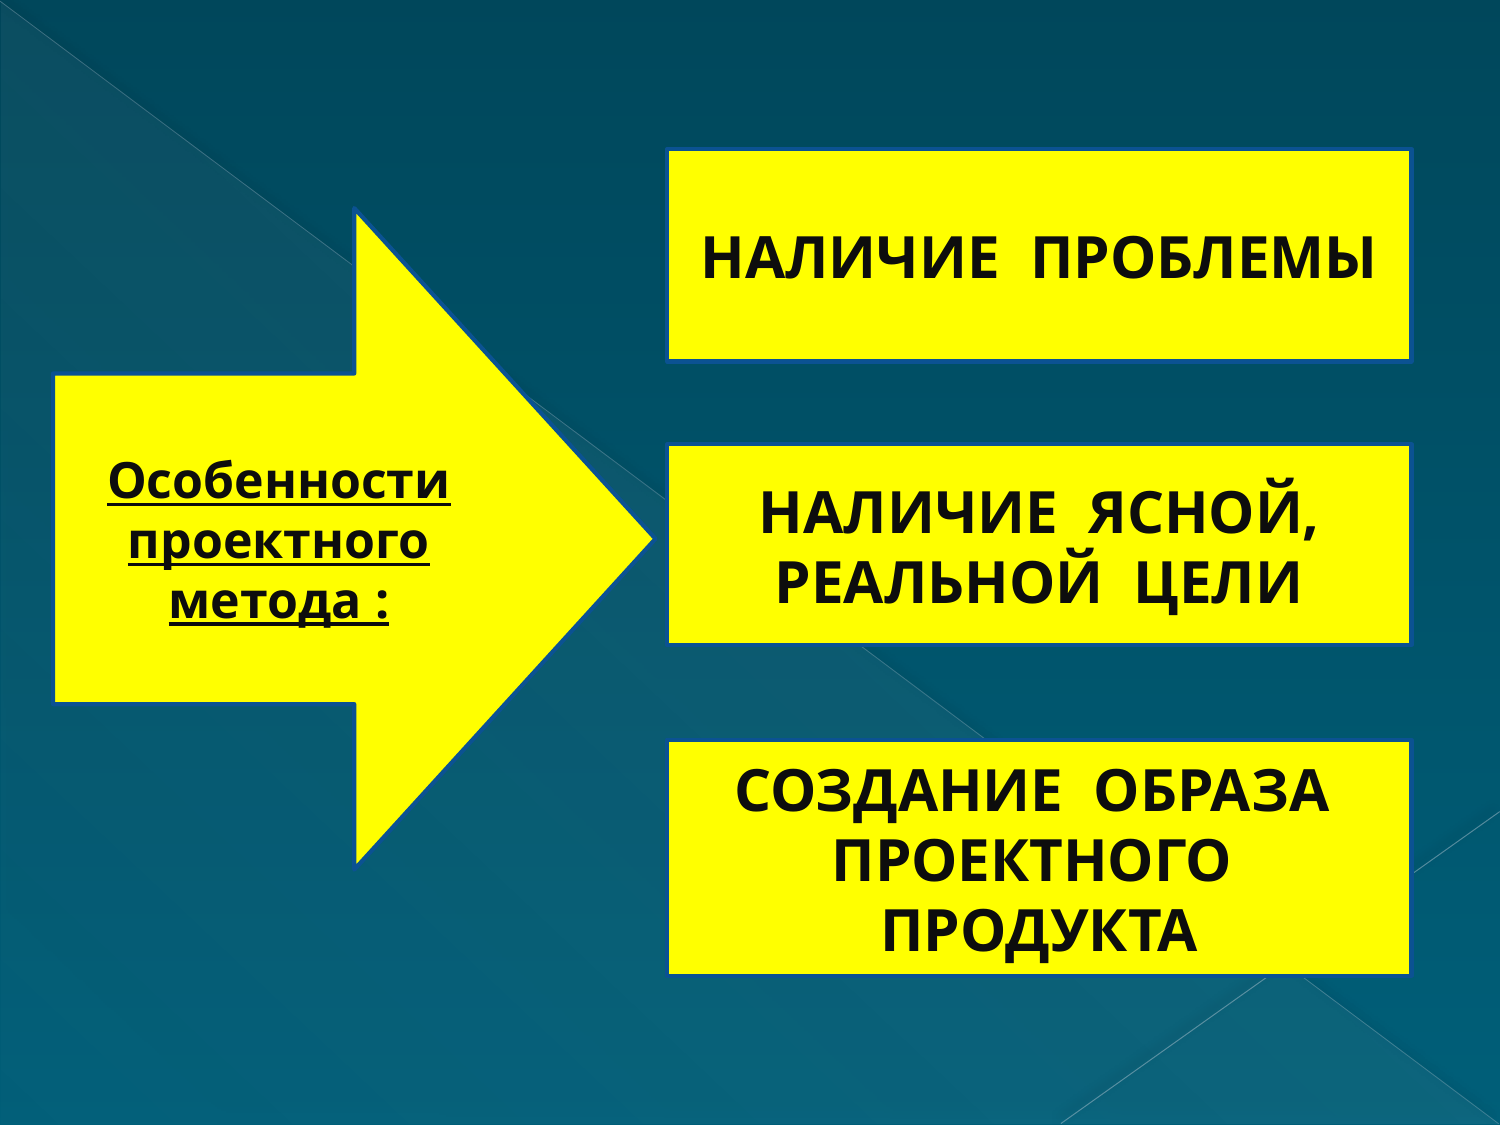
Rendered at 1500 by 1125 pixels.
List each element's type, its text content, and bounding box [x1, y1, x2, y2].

text_box СОЗДАНИЕ ОБРАЗА ПРОЕКТНОГО ПРОДУКТА [665, 738, 1414, 978]
text_box НАЛИЧИЕ ЯСНОЙ, РЕАЛЬНОЙ ЦЕЛИ [665, 442, 1414, 647]
text_box НАЛИЧИЕ ПРОБЛЕМЫ [665, 147, 1414, 364]
text_box Особенности проектного метода : [50, 206, 658, 872]
